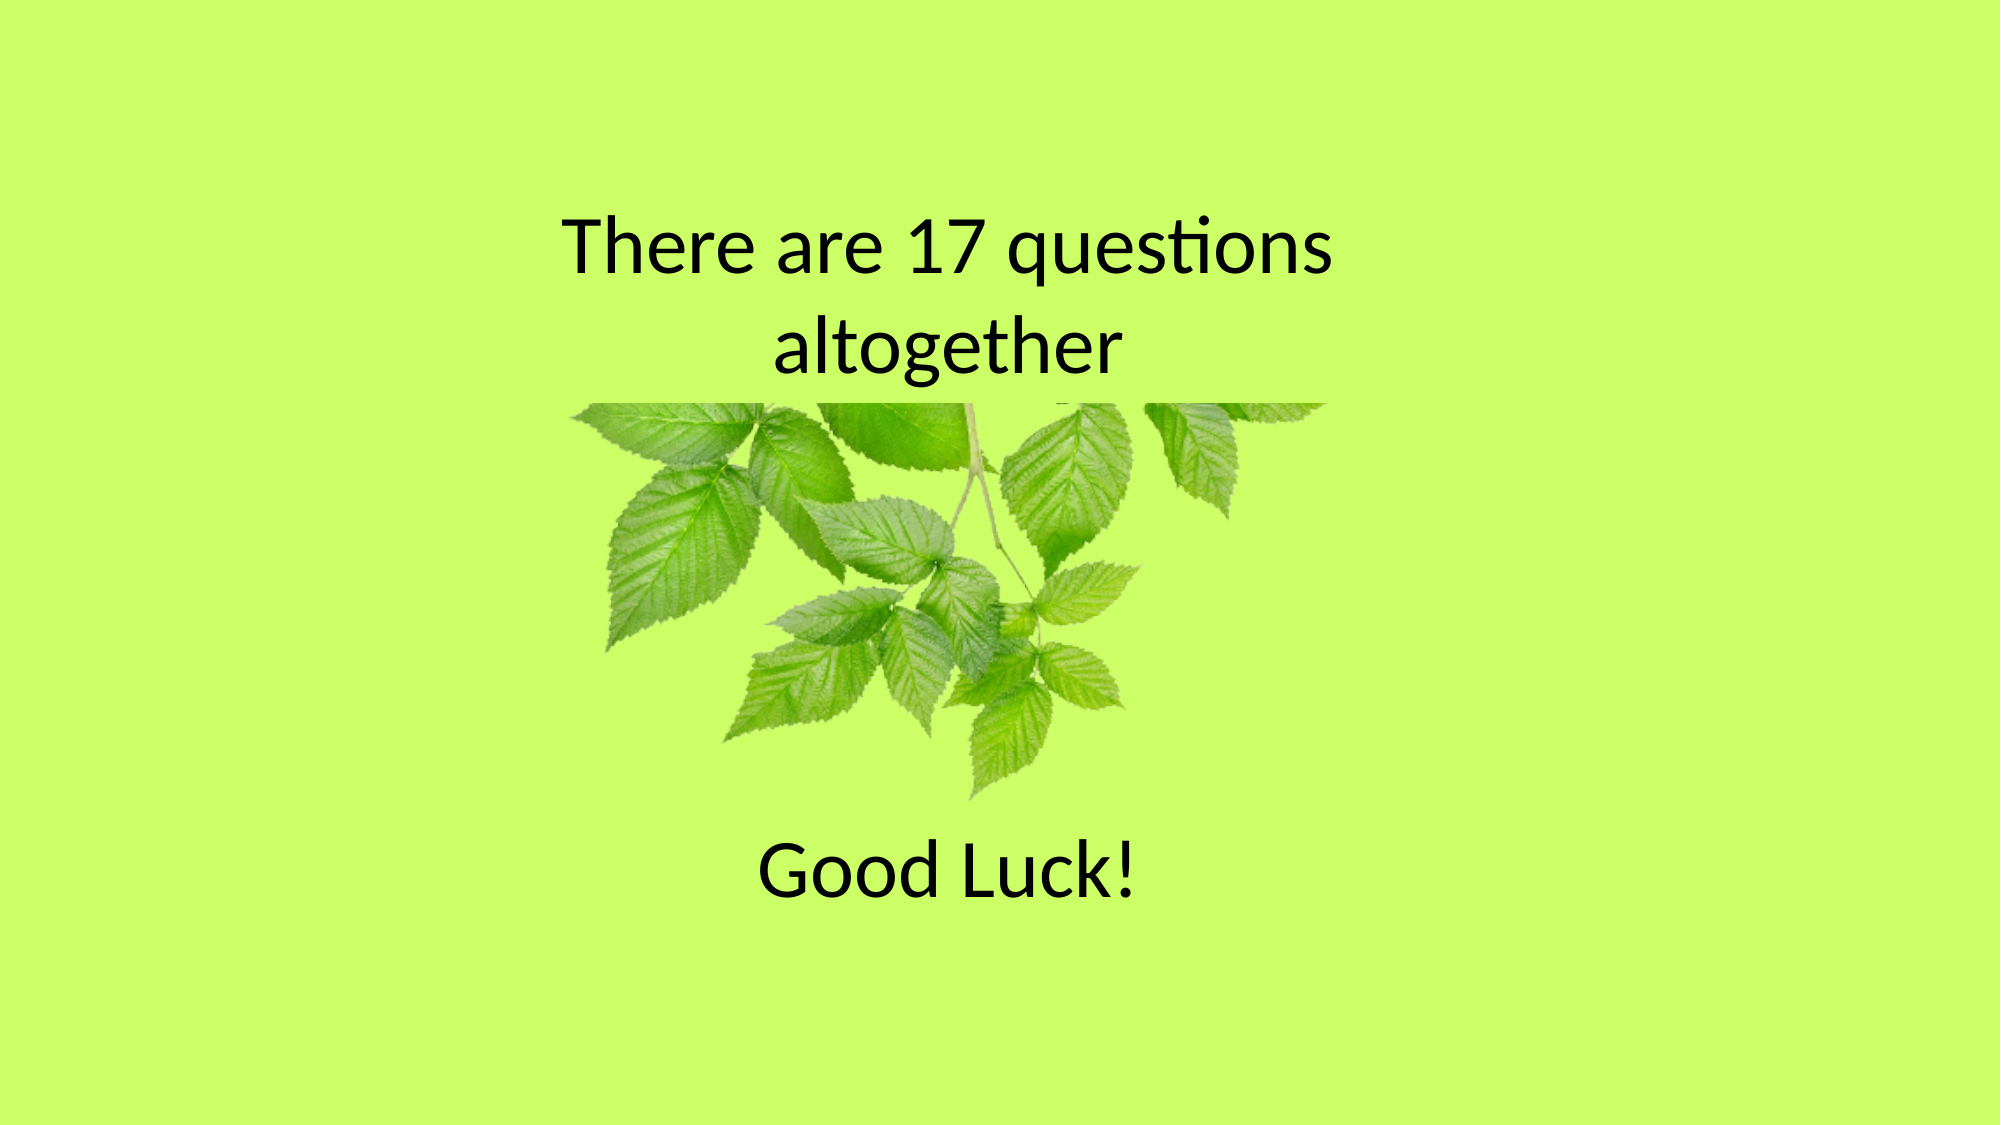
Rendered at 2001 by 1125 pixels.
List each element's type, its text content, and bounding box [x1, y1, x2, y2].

text_box There are 17 questions altogether [524, 183, 1373, 398]
picture [567, 403, 1330, 804]
text_box Good Luck! [743, 807, 1230, 922]
